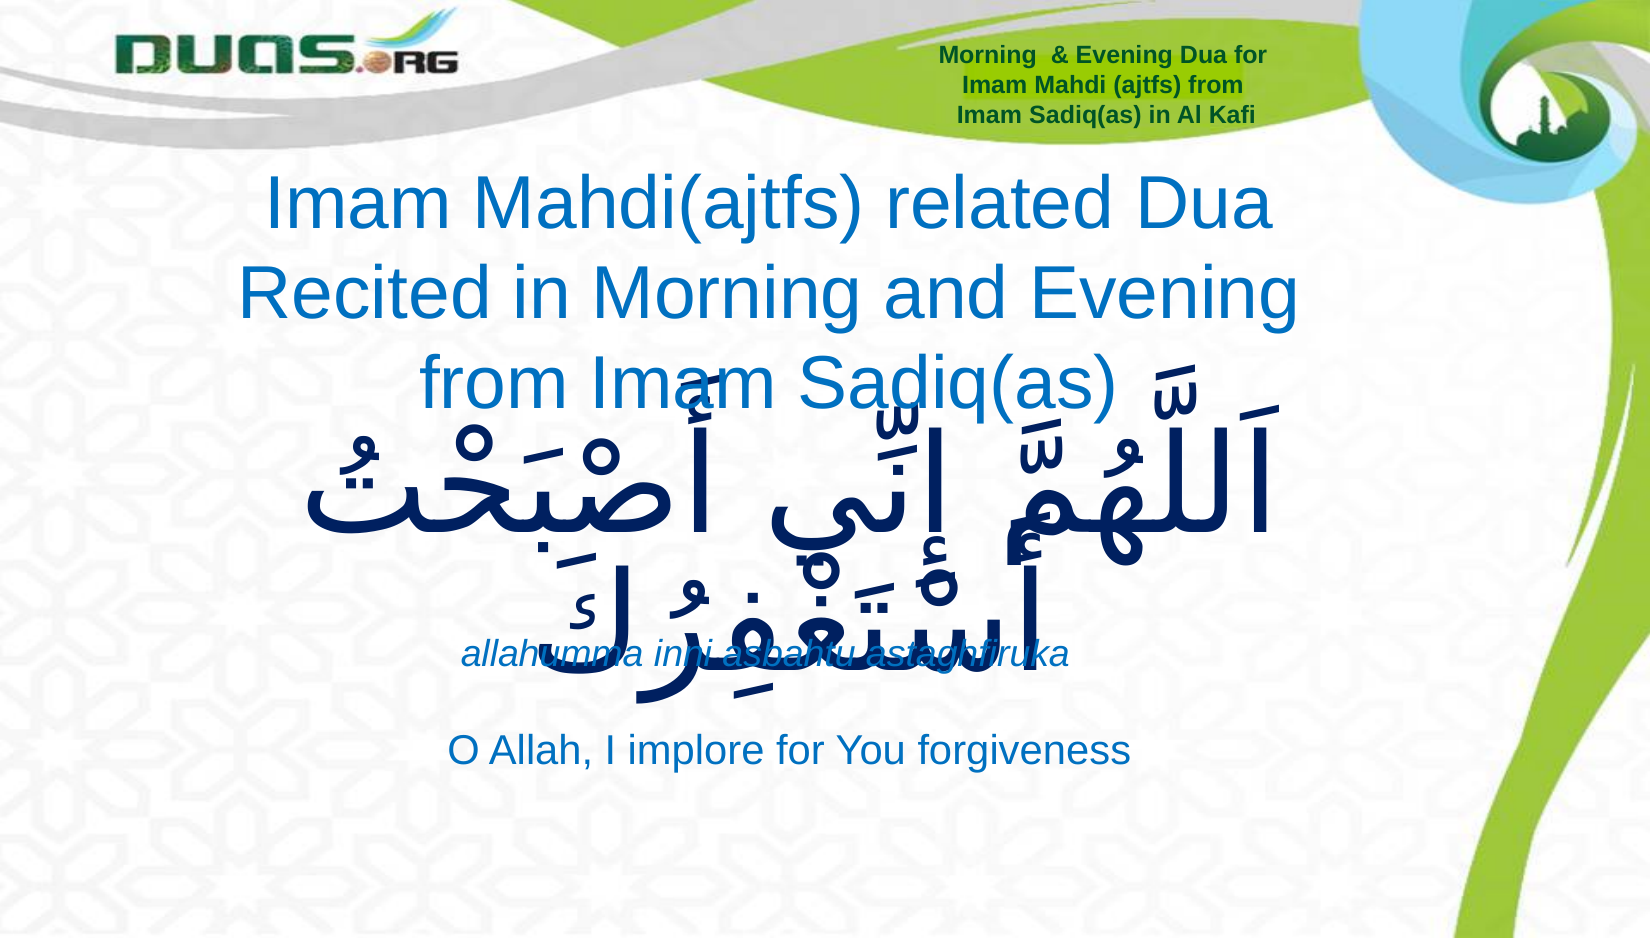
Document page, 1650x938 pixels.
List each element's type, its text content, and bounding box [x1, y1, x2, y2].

text_box O Allah, I implore for You forgiveness [102, 716, 1477, 790]
subtitle allahumma inni asbahtu astaghfiruka [8, 622, 1522, 717]
title اَللَّهُمَّ إِنِّي أَصْبَحْتُ أَسْتَغْفِرُكَ [57, 453, 1522, 622]
picture [0, 0, 1650, 938]
text_box Morning & Evening Dua for Imam Mahdi (ajtfs) from Imam Sadiq(as) in Al Kafi [923, 31, 1290, 137]
text_box Imam Mahdi(ajtfs) related Dua Recited in Morning and Evening from Imam Sadiq(as) [193, 147, 1345, 510]
